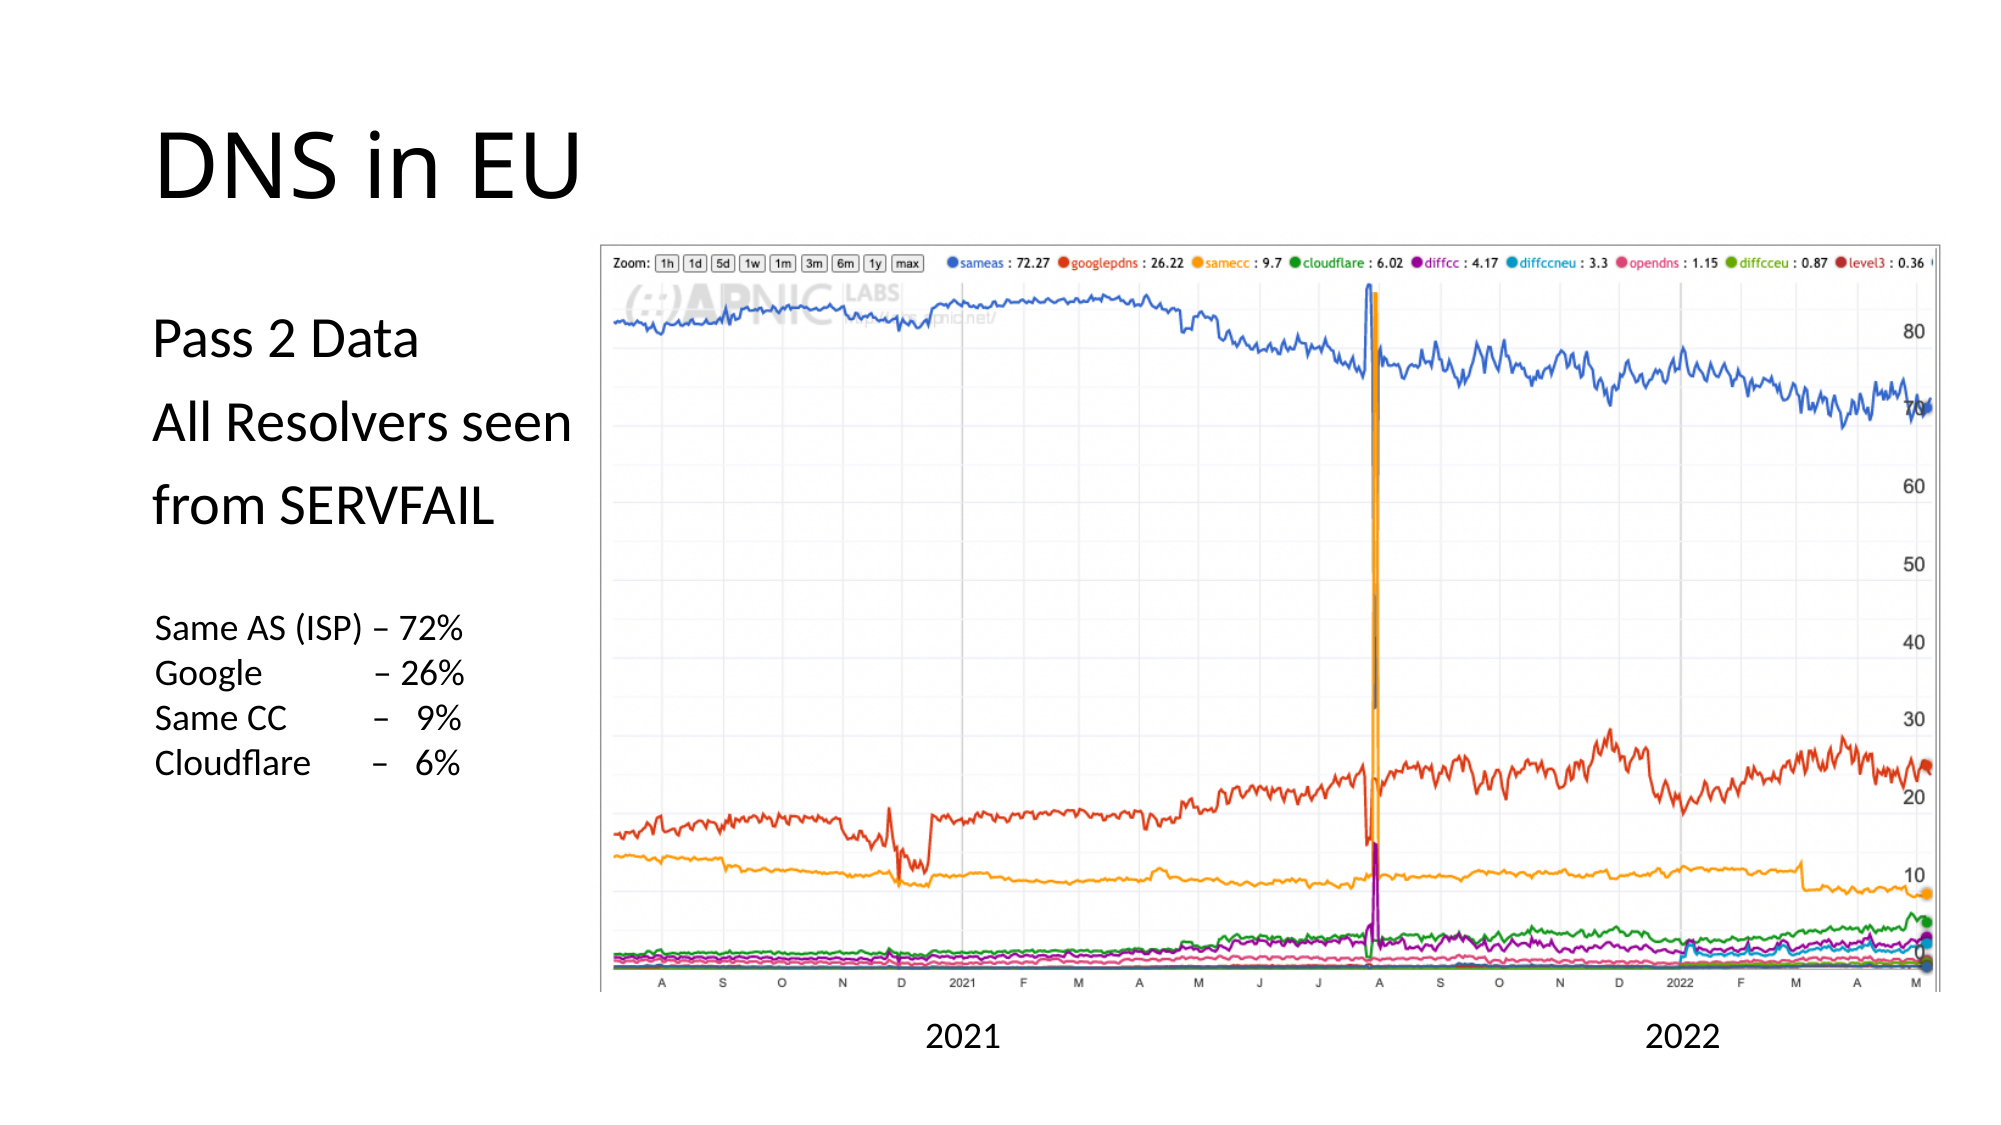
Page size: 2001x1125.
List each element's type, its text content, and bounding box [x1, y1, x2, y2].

text_box 2022 [1629, 1003, 1736, 1064]
title DNS in EU [137, 59, 1863, 278]
text_box 2021 [910, 1003, 1017, 1064]
text_box Same AS (ISP) – 72% Google – 26% Same CC – 9% Cloudflare – 6% [140, 595, 485, 791]
list Pass 2 Data All Resolvers seen from SERVFAIL [137, 299, 1863, 1014]
picture [588, 230, 1949, 992]
